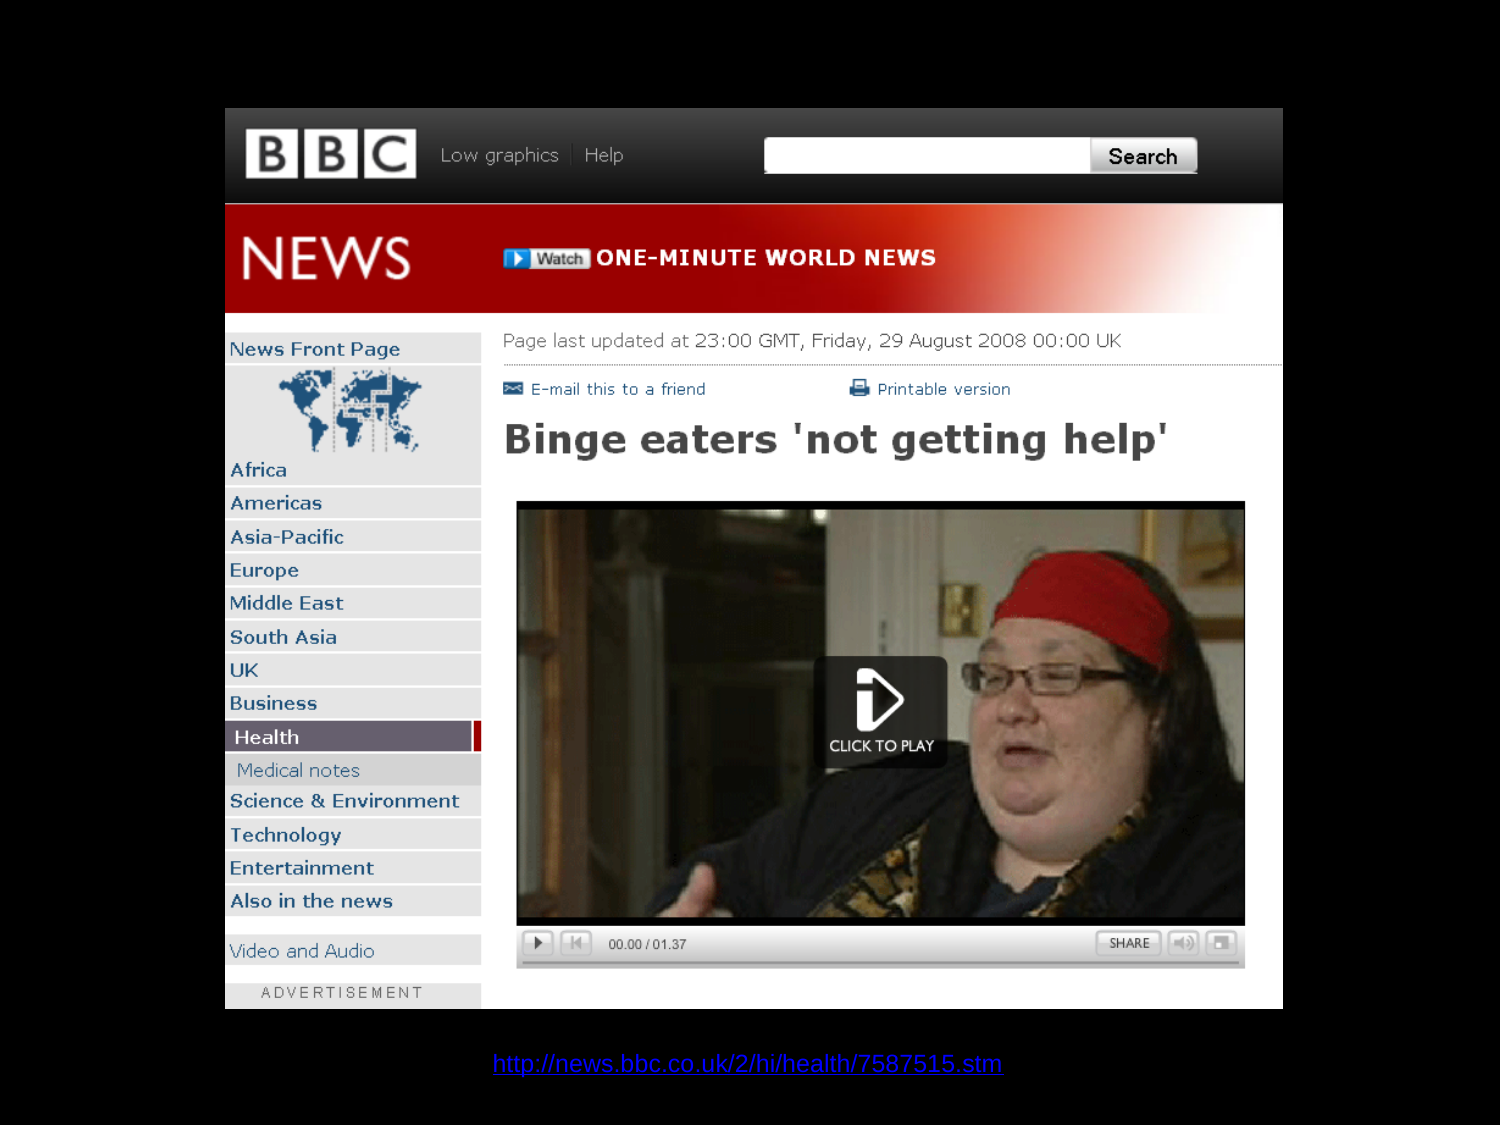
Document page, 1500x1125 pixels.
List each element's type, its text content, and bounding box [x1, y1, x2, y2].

text_box http://news.bbc.co.uk/2/hi/health/7587515.stm [304, 1039, 1192, 1085]
picture [224, 108, 1283, 1010]
